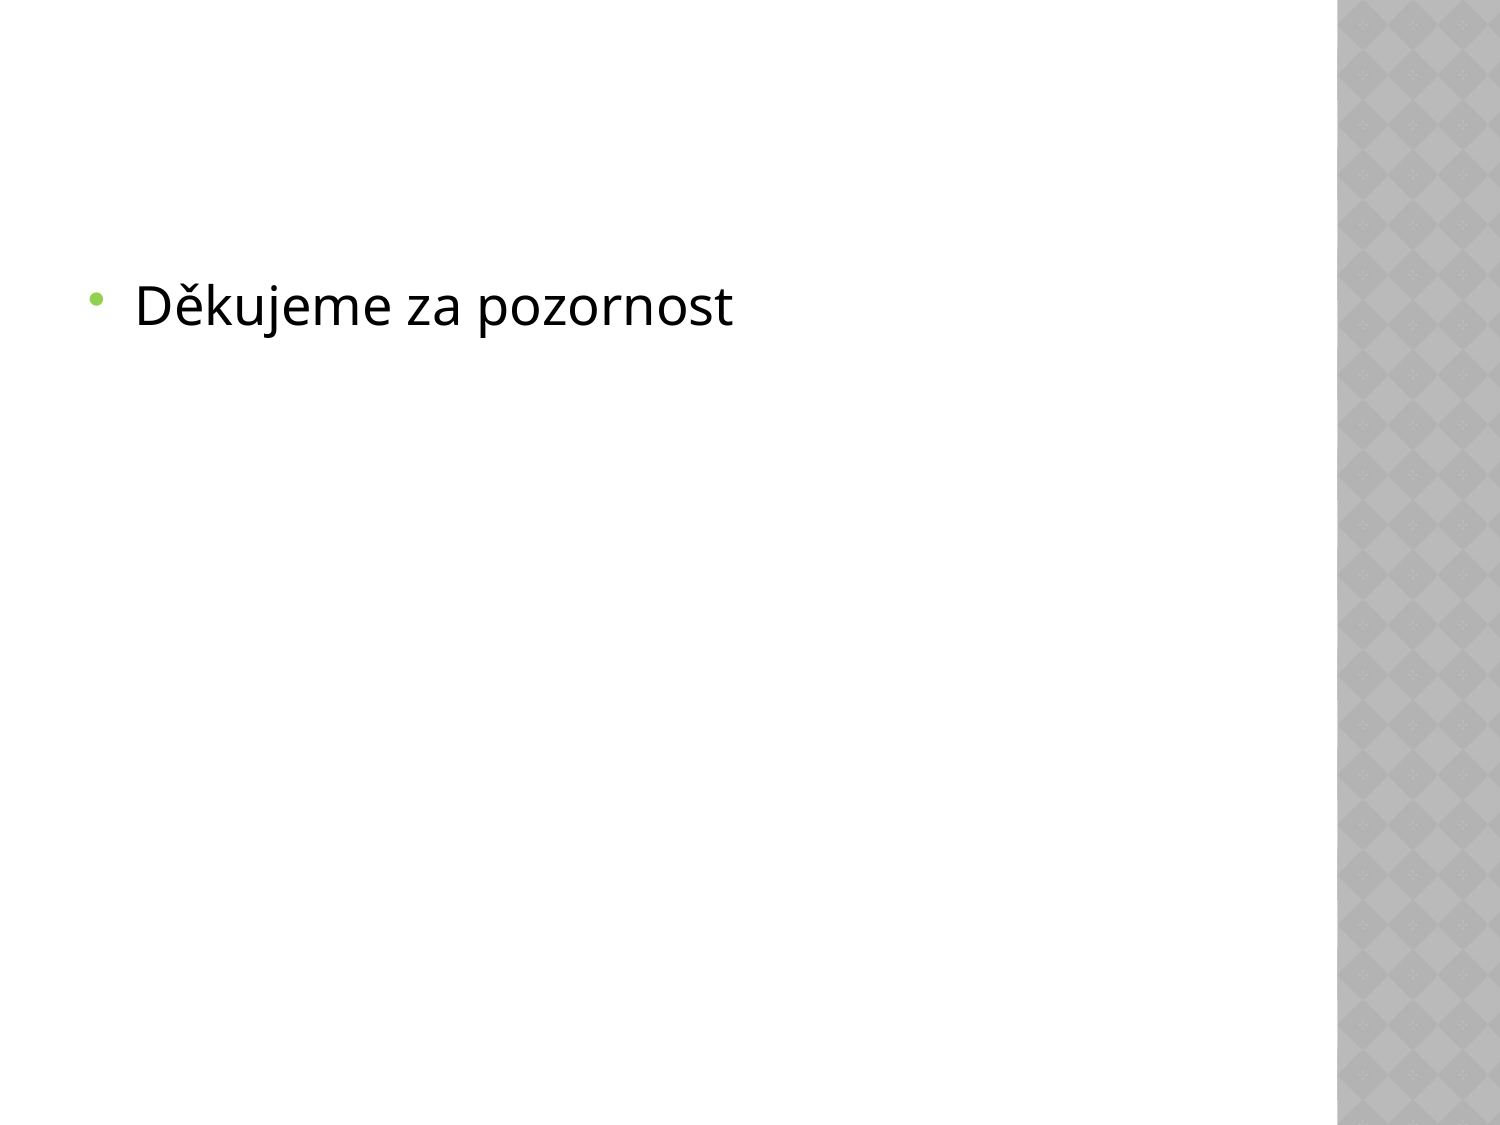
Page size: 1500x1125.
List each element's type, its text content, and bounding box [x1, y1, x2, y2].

list Děkujeme za pozornost [75, 264, 1263, 1059]
